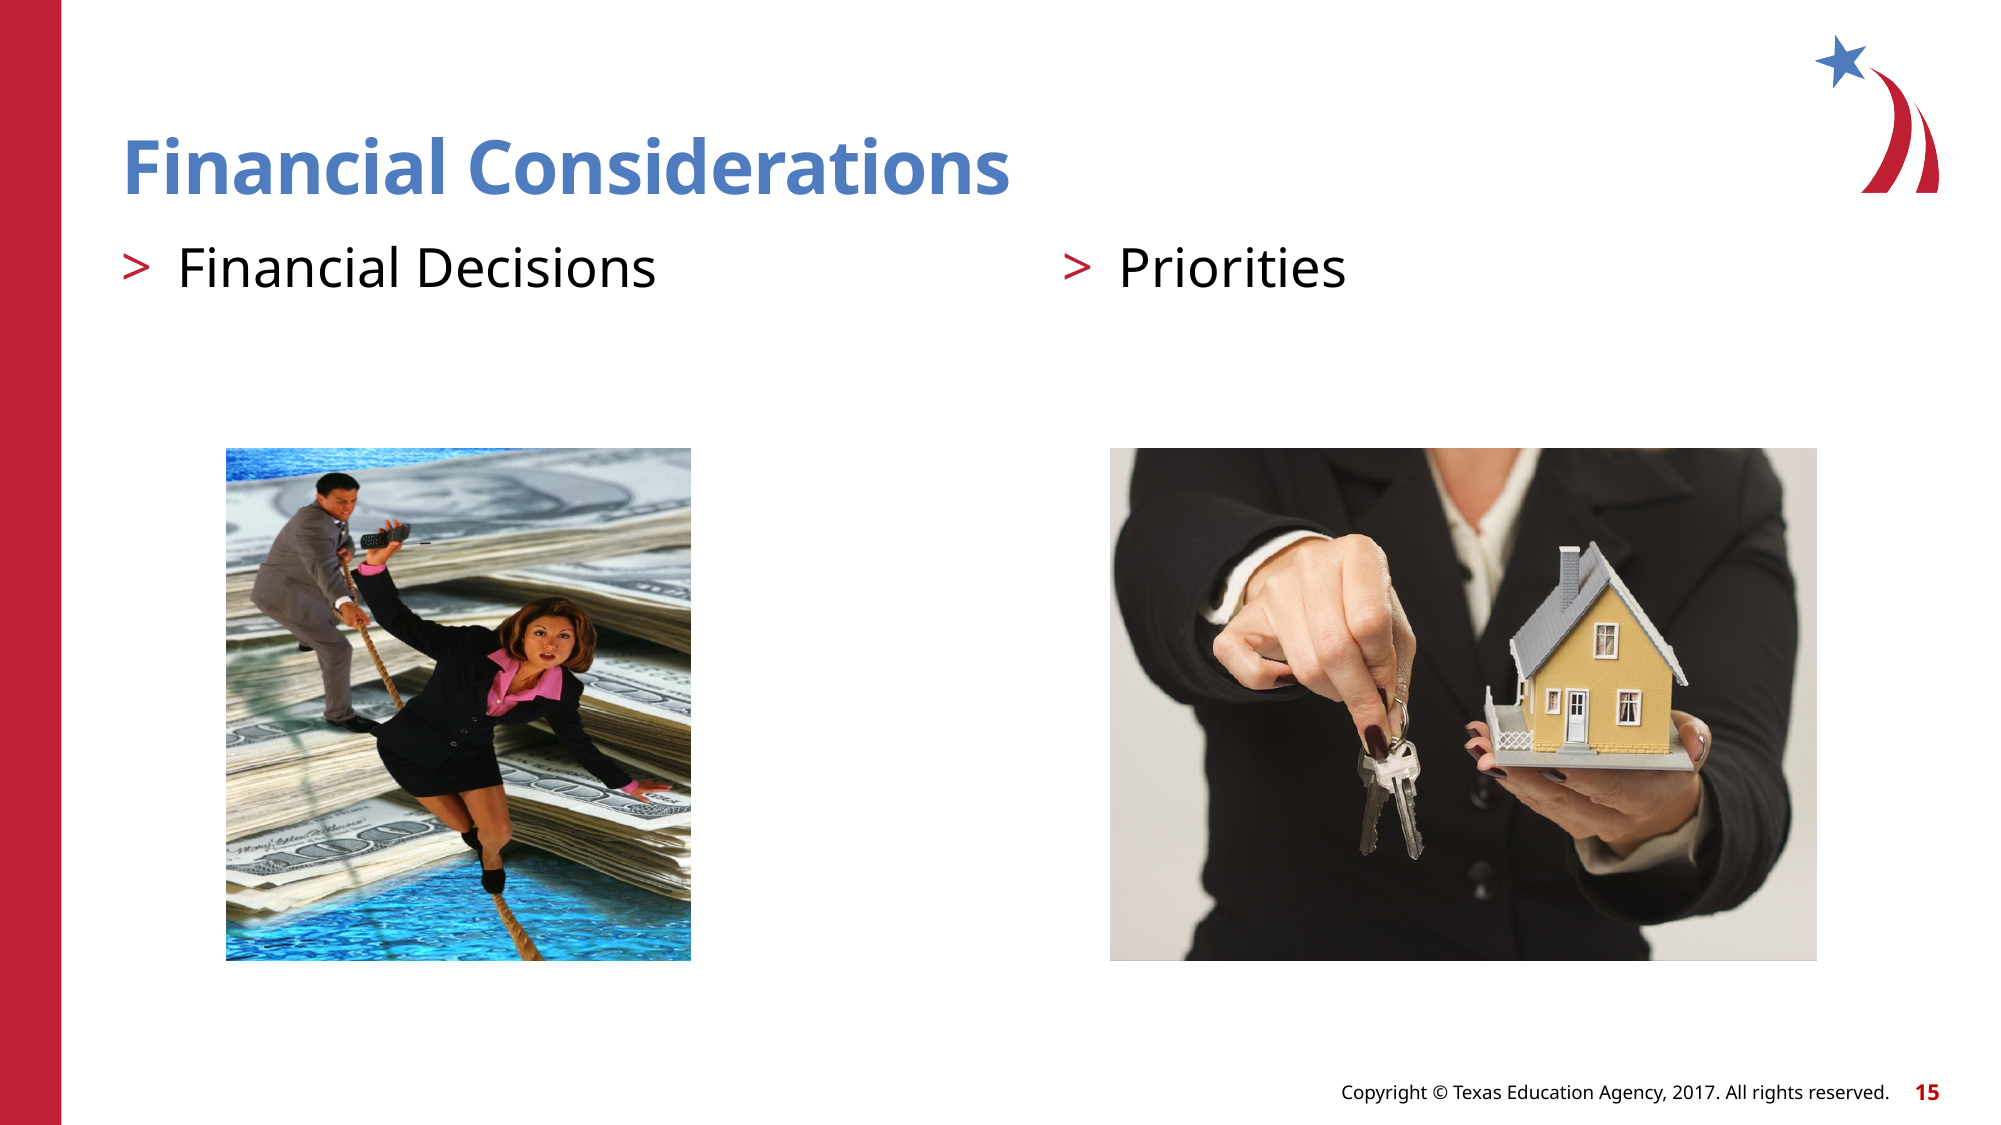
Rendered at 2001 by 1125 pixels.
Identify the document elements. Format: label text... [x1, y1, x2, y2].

picture [1110, 448, 1817, 961]
list Priorities [1062, 233, 1937, 1010]
picture [1814, 34, 1939, 193]
title Financial Considerations [121, 66, 1772, 211]
list Financial Decisions [121, 233, 996, 1010]
picture [226, 448, 691, 961]
